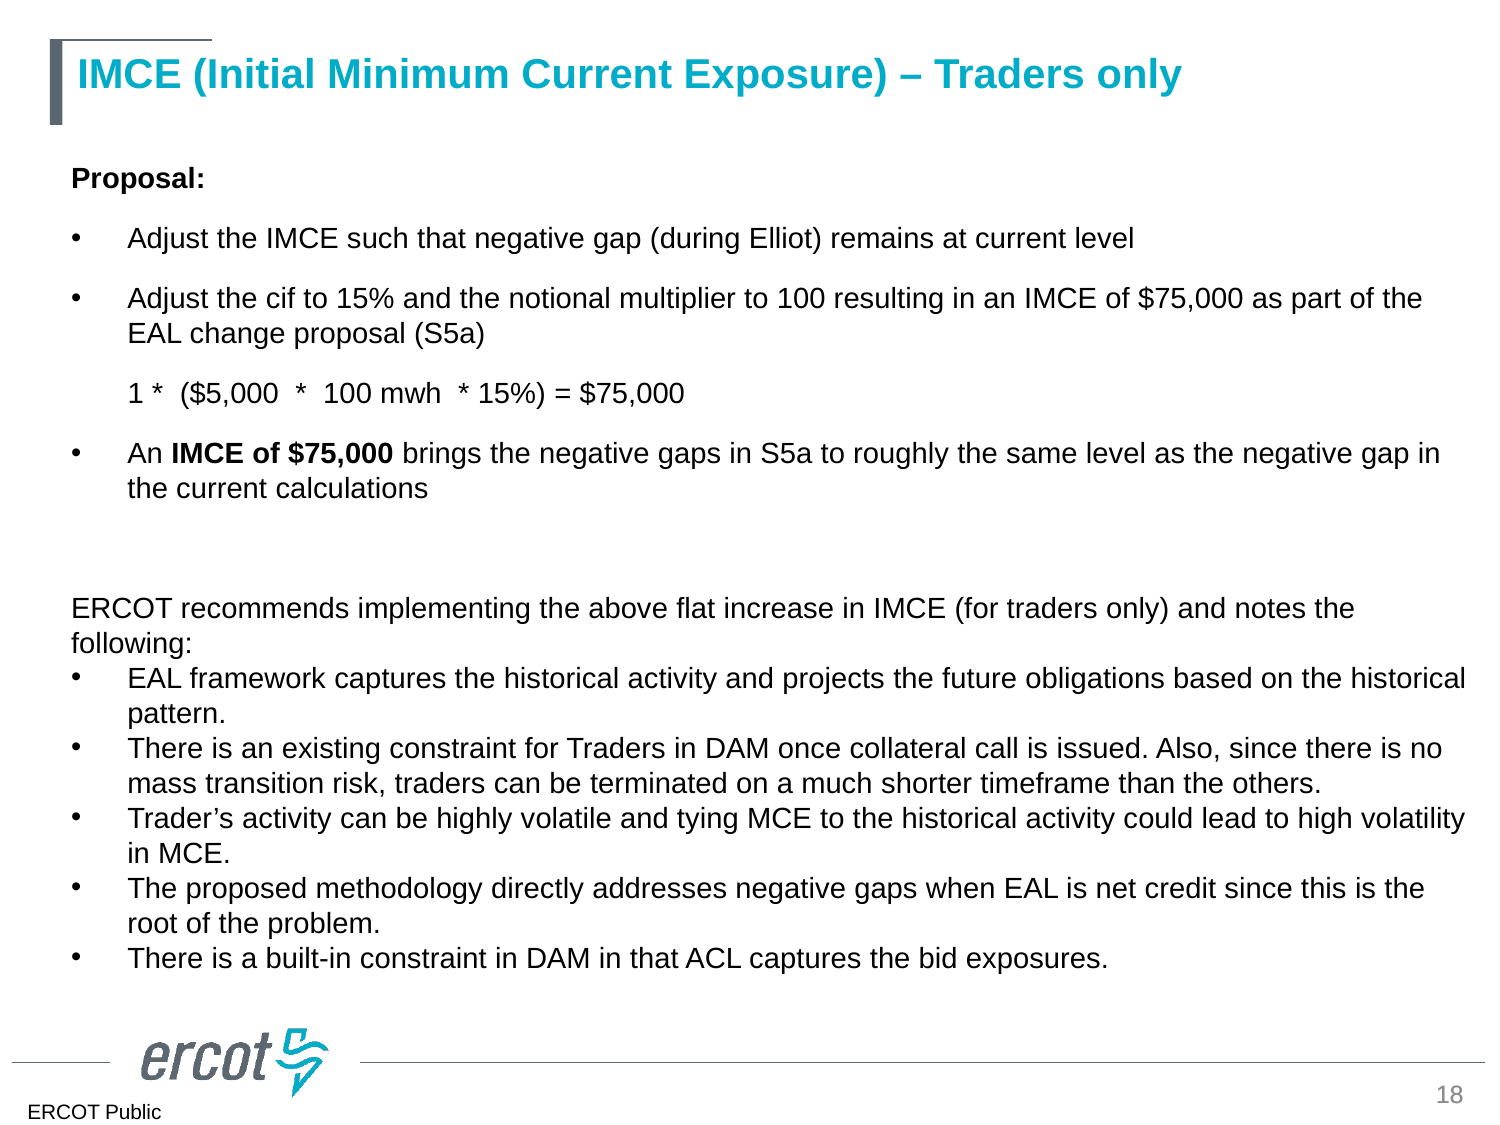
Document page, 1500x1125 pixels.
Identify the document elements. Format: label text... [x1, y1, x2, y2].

list Proposal: Adjust the IMCE such that negative gap (during Elliot) remains at current level Adjust the cif to 15% and the notional multiplier to 100 resulting in an IMCE of $75,000 as part of the EAL change proposal (S5a) 1 * ($5,000 * 100 mwh * 15%) = $75,000 An IMCE of $75,000 brings the negative gaps in S5a to roughly the same level as the negative gap in the current calculations ERCOT recommends implementing the above flat increase in IMCE (for traders only) and notes the following: EAL framework captures the historical activity and projects the future obligations based on the historical pattern. There is an existing constraint for Traders in DAM once collateral call is issued. Also, since there is no mass transition risk, traders can be terminated on a much shorter timeframe than the others. Trader’s activity can be highly volatile and tying MCE to the historical activity could lead to high volatility in MCE. The proposed methodology directly addresses negative gaps when EAL is net credit since this is the root of the problem. There is a built-in constraint in DAM in that ACL captures the bid exposures. [56, 149, 1488, 1063]
picture [137, 1063, 332, 1100]
text_box 18 [1412, 1076, 1488, 1112]
title IMCE (Initial Minimum Current Exposure) – Traders only [62, 39, 1450, 113]
